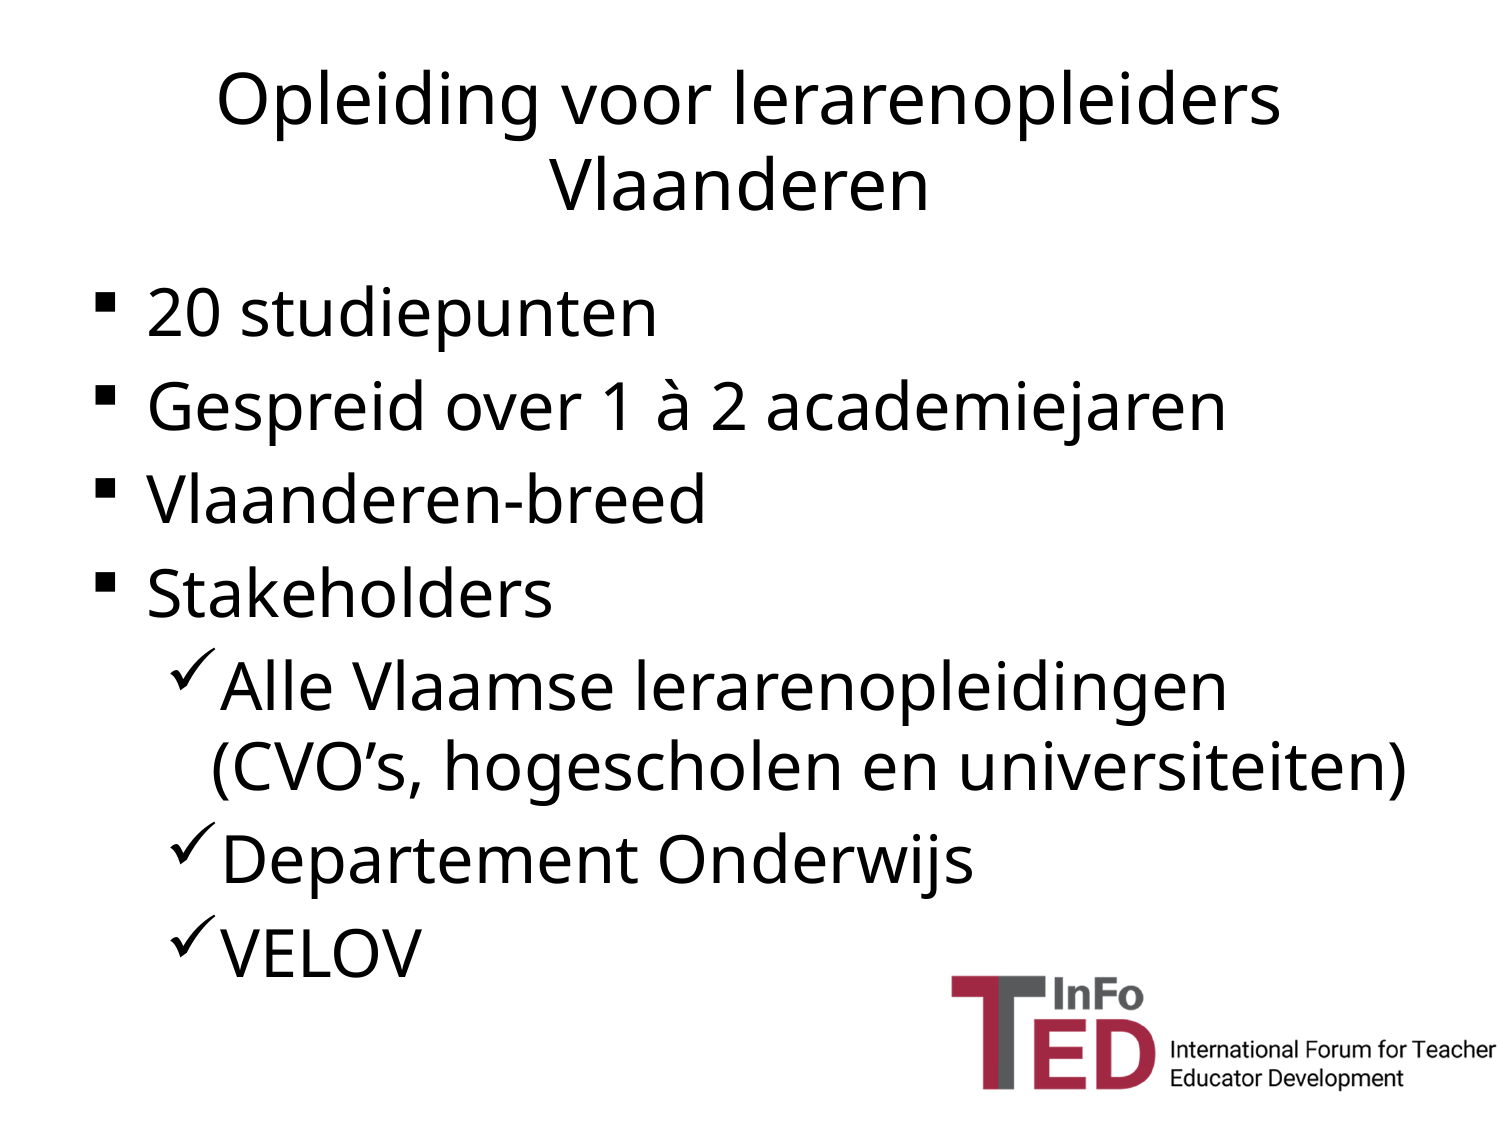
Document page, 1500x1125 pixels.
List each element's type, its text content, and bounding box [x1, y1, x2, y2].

picture [946, 970, 1500, 1097]
list 20 studiepunten Gespreid over 1 à 2 academiejaren Vlaanderen-breed Stakeholders Alle Vlaamse lerarenopleidingen (CVO’s, hogescholen en universiteiten) Departement Onderwijs VELOV [75, 262, 1425, 1005]
title Opleiding voor lerarenopleiders Vlaanderen [75, 45, 1425, 233]
